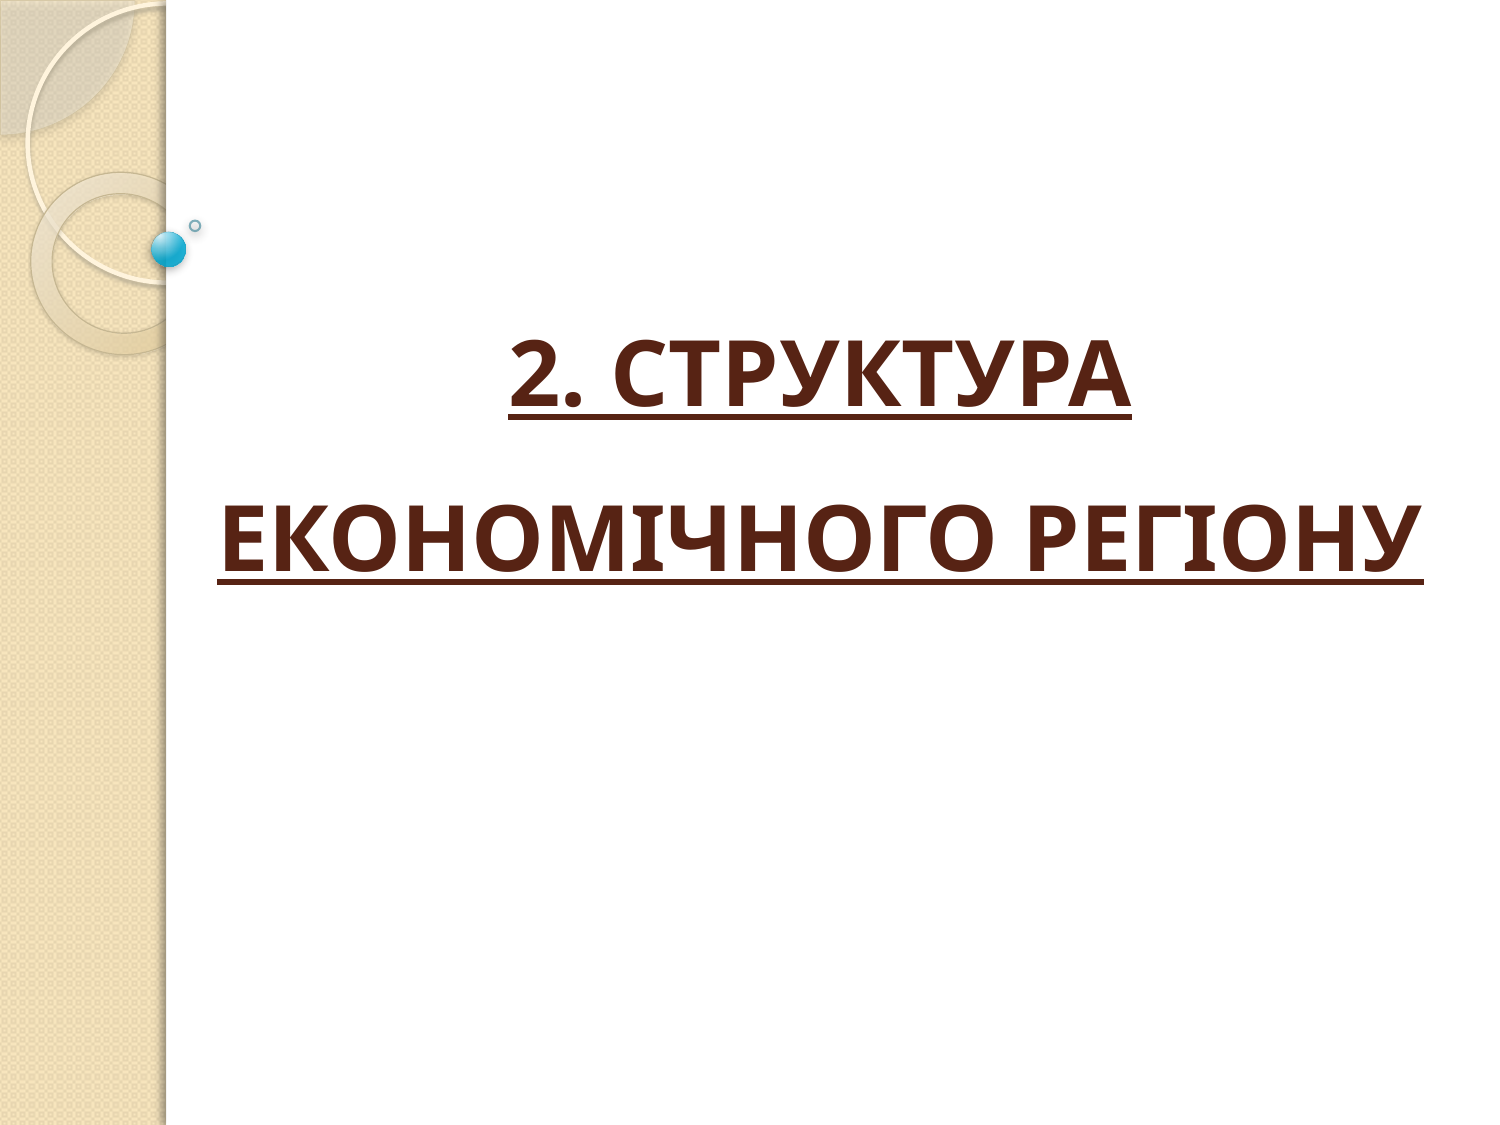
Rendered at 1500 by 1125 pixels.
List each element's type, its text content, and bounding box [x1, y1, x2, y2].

title 2. СТРУКТУРА ЕКОНОМІЧНОГО РЕГІОНУ [199, 210, 1442, 598]
